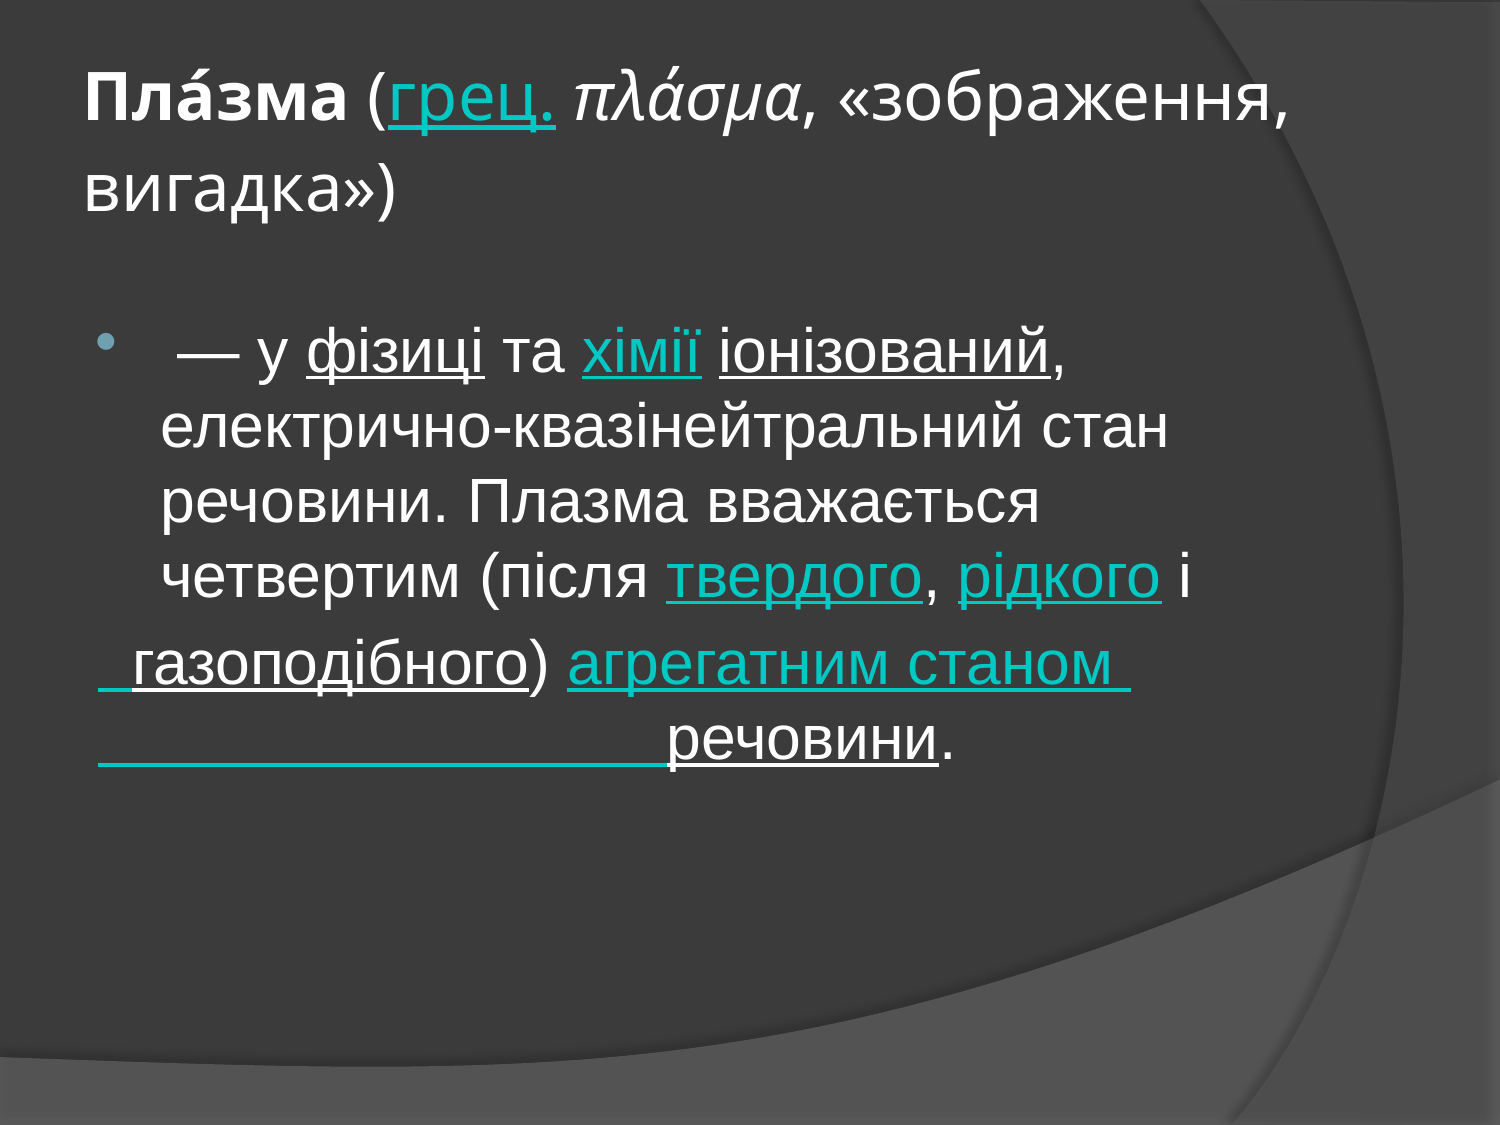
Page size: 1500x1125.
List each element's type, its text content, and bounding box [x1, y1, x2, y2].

list — у фізиці та хімії іонізований, електрично-квазінейтральний стан речовини. Плазма вважається четвертим (після твердого, рідкого і газоподібного) агрегатним станом речовини. [76, 302, 1302, 1046]
title Пла́зма (грец. πλάσμα, «зображення, вигадка») [75, 45, 1300, 233]
